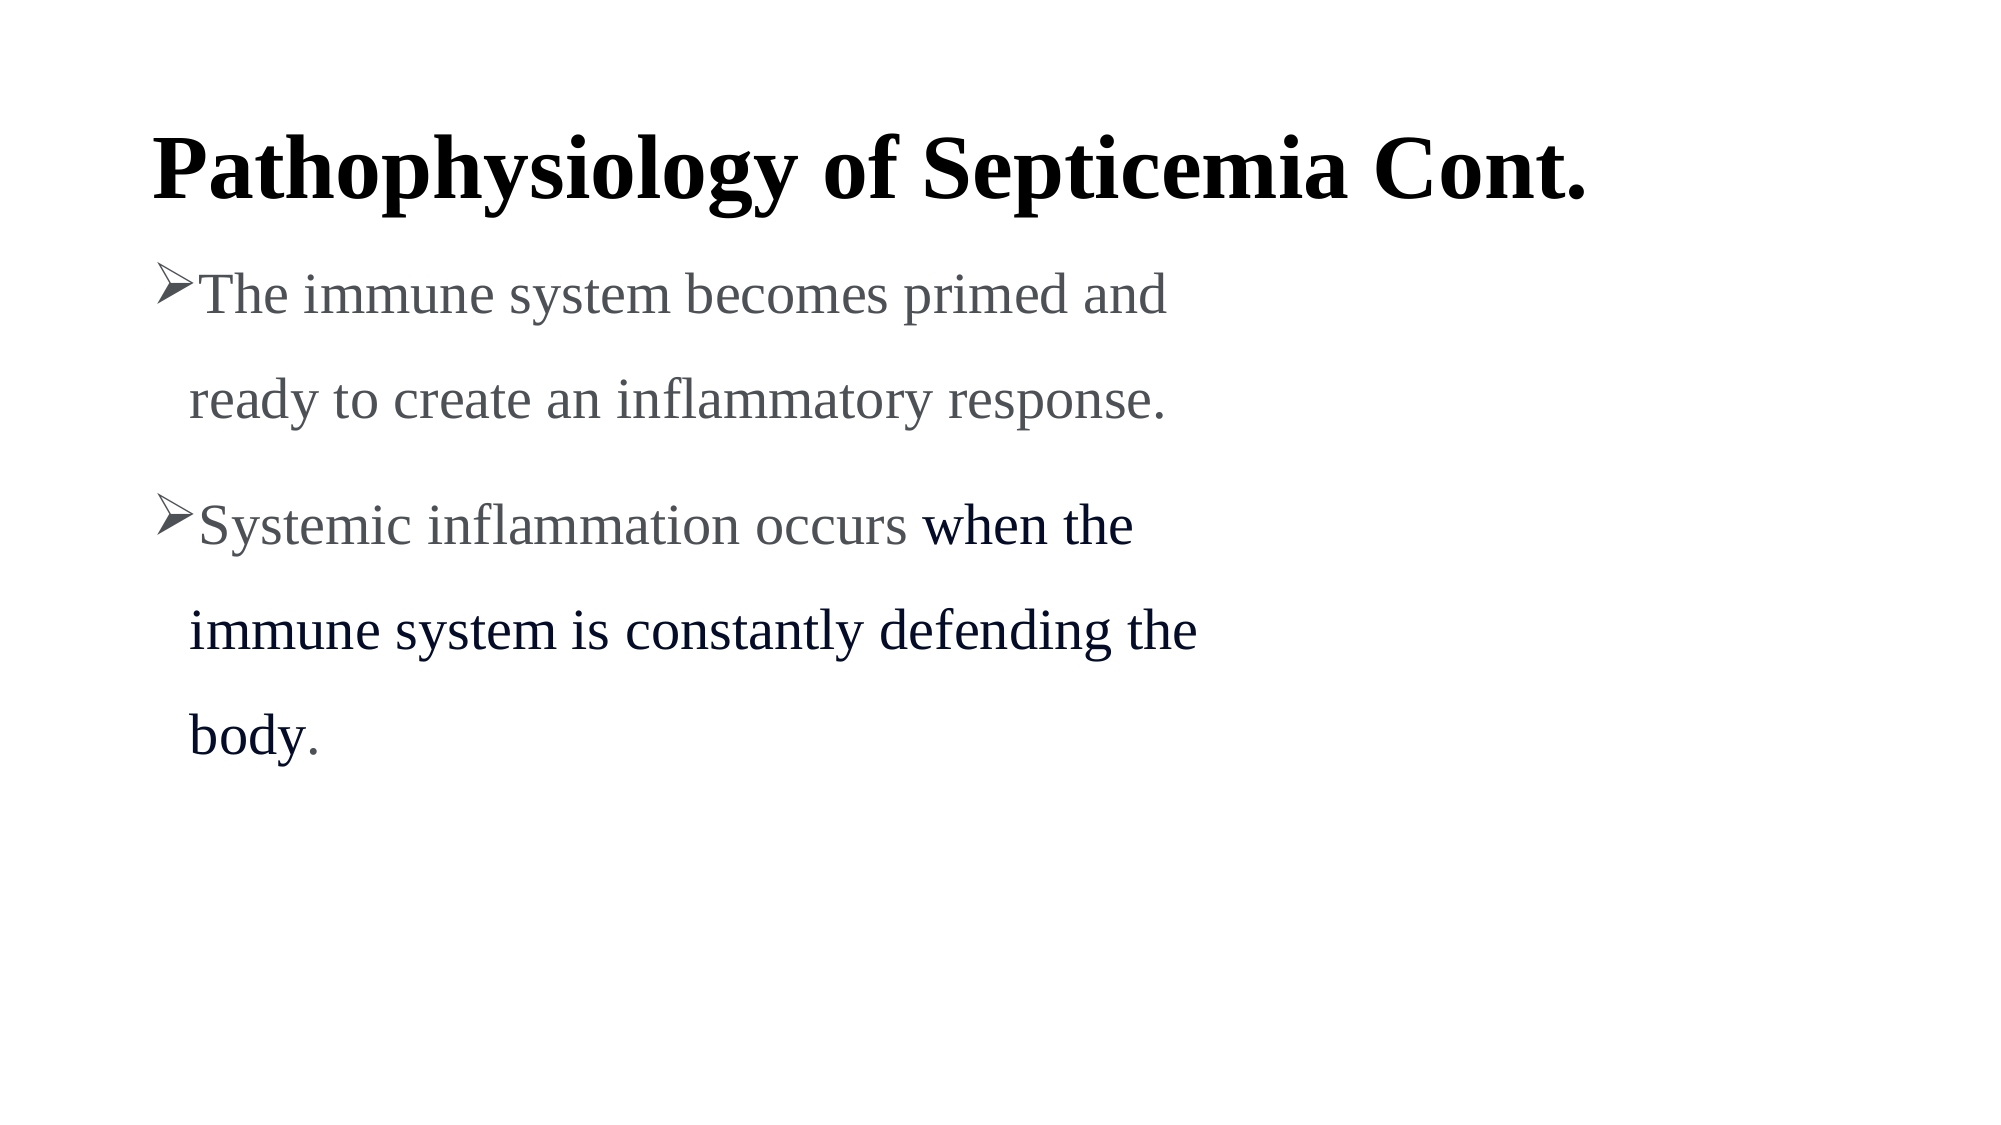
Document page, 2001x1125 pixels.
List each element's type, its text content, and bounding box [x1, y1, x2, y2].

title Pathophysiology of Septicemia Cont. [137, 59, 1863, 278]
list The immune system becomes primed and ready to create an inflammatory response. Systemic inflammation occurs when the immune system is constantly defending the body. [137, 213, 1266, 1125]
